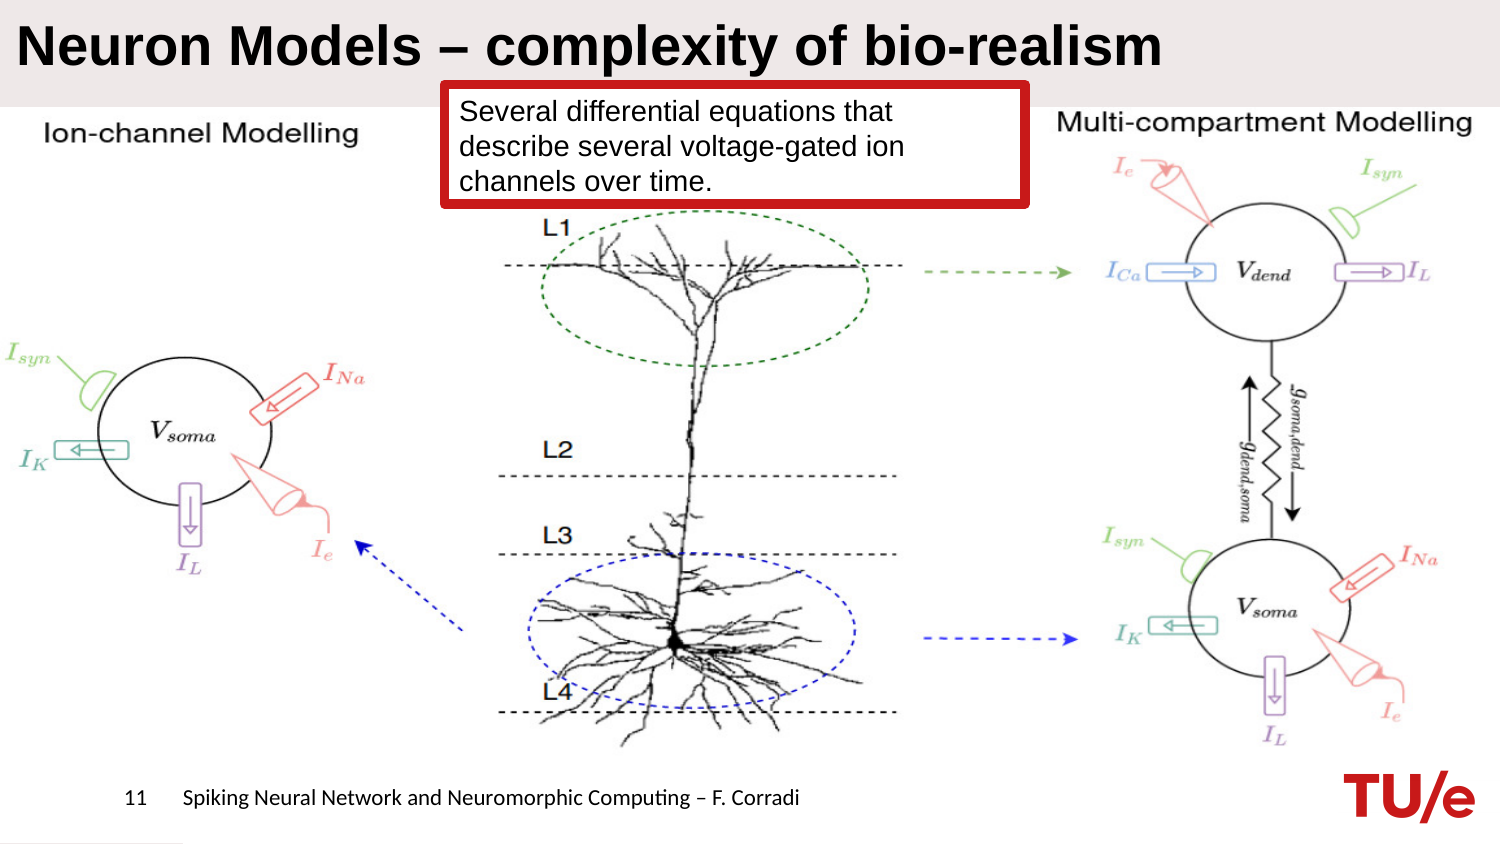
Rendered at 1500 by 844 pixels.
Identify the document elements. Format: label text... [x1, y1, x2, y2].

title Neuron Models – complexity of bio-realism [16, 8, 1453, 85]
slide_number 11 [0, 761, 183, 844]
text_box Several differential equations that describe several voltage-gated ion channels over time. [444, 84, 1025, 107]
footer Spiking Neural Network and Neuromorphic Computing – F. Corradi [183, 761, 1339, 844]
picture [0, 107, 1500, 844]
